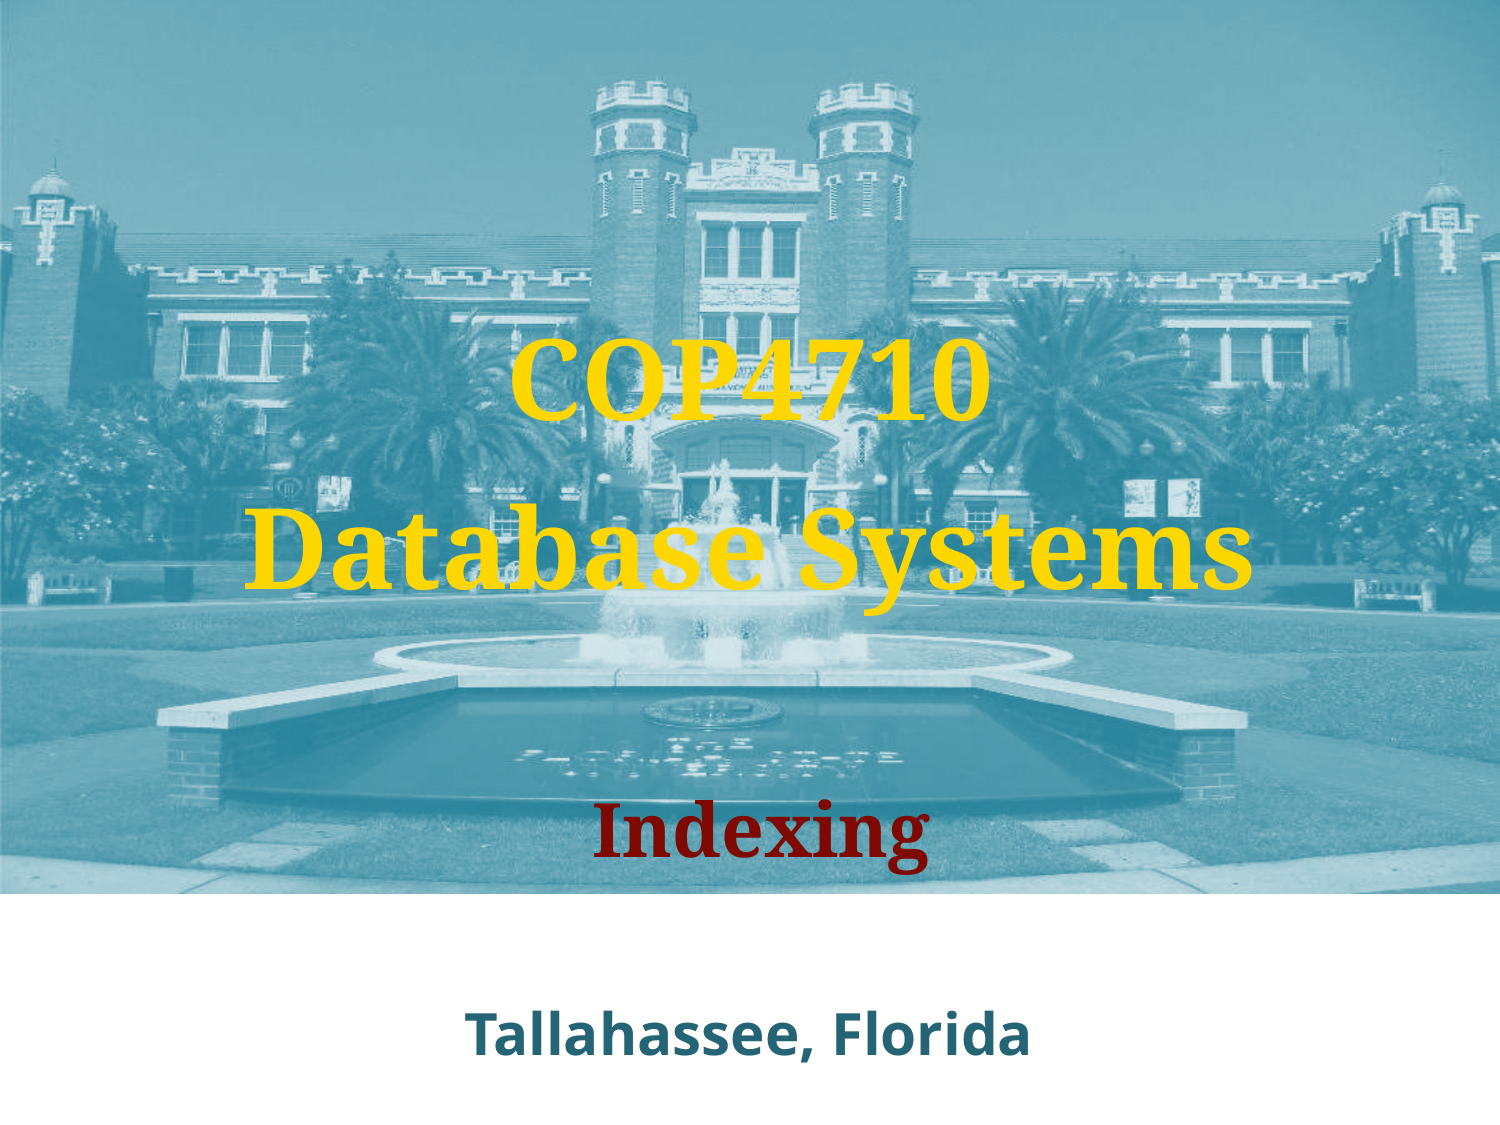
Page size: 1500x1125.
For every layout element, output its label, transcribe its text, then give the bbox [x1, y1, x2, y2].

title COP4710 Database Systems [0, 302, 1500, 584]
subtitle Indexing [194, 775, 1329, 917]
